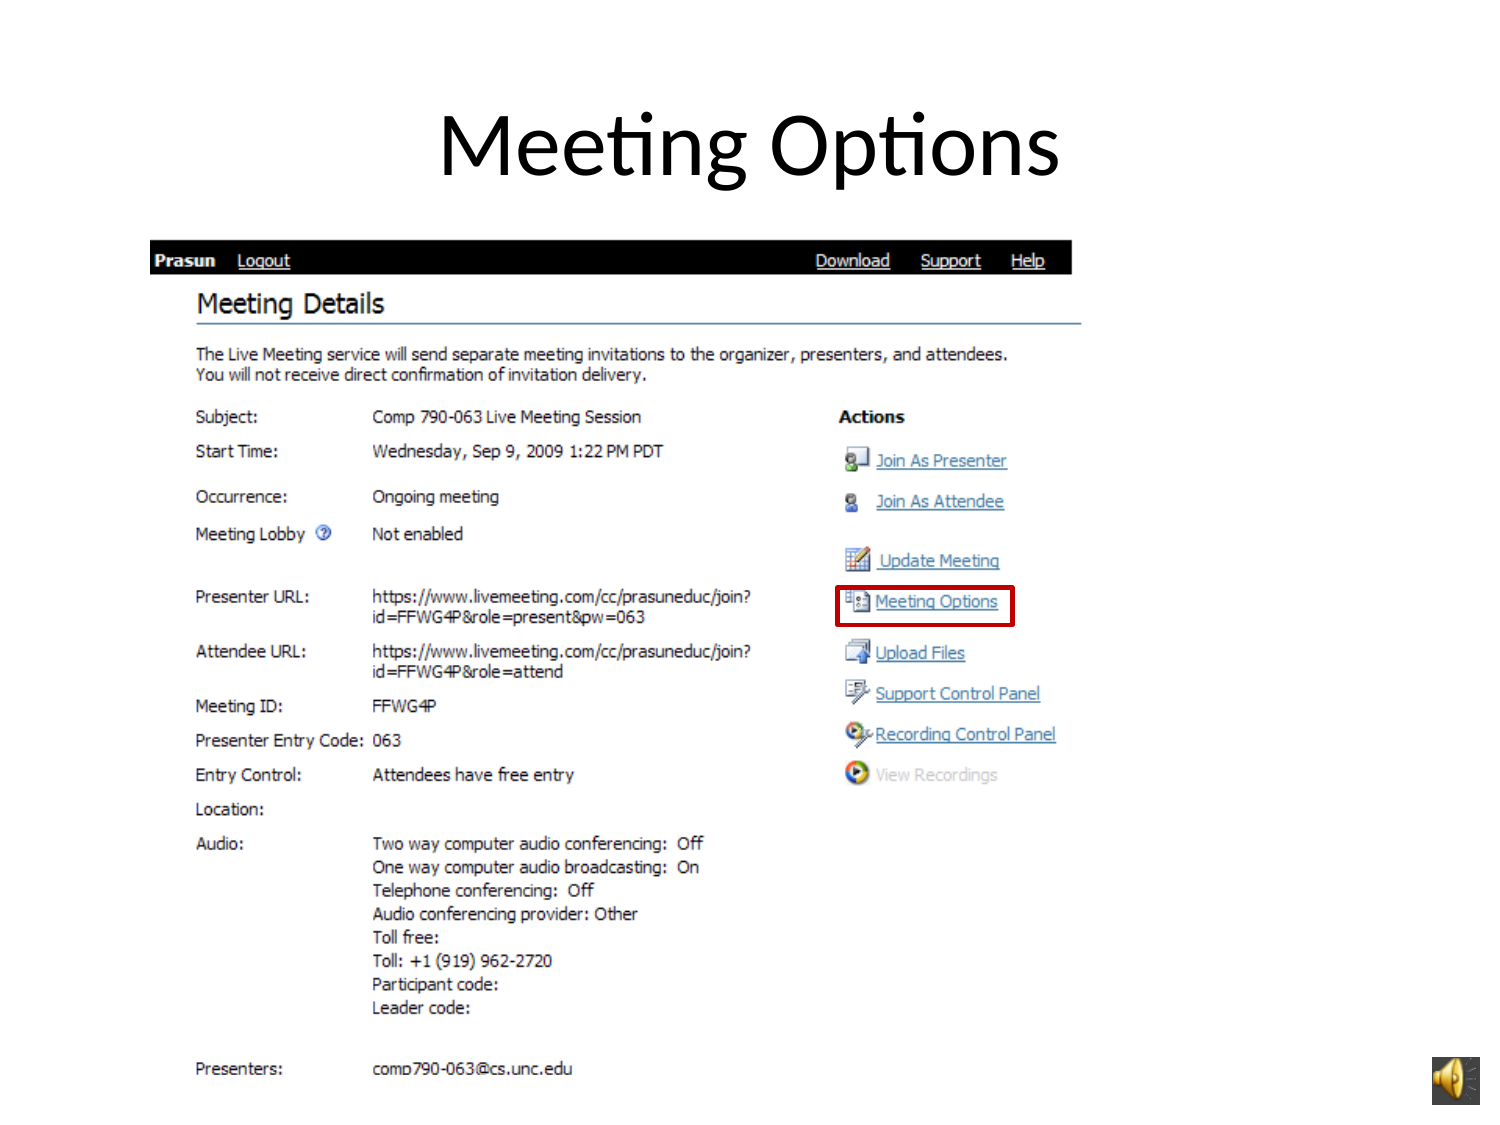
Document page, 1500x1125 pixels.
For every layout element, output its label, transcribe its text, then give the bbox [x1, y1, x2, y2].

title Meeting Options [75, 45, 1425, 233]
picture [1430, 1055, 1482, 1107]
picture [149, 224, 1163, 1076]
